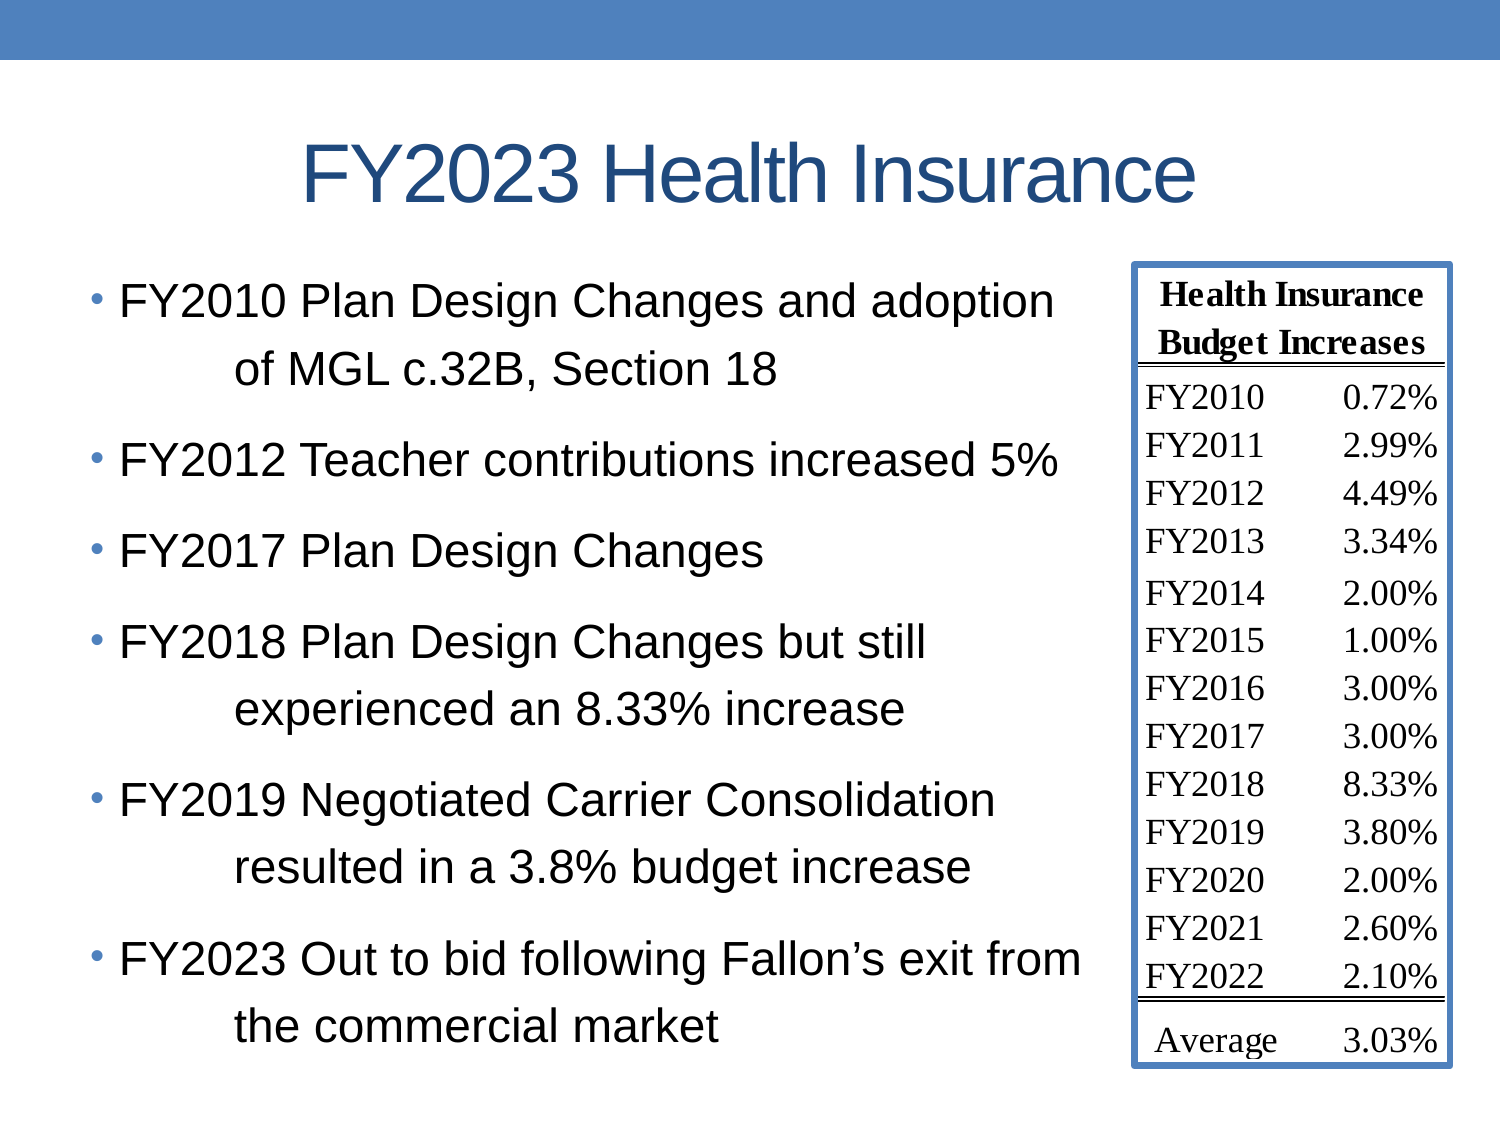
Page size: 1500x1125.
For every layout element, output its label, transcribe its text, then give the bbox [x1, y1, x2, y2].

picture [1137, 267, 1447, 1063]
title FY2023 Health Insurance [75, 87, 1425, 250]
list FY2010 Plan Design Changes and adoption of MGL c.32B, Section 18 FY2012 Teacher contributions increased 5% FY2017 Plan Design Changes FY2018 Plan Design Changes but still experienced an 8.33% increase FY2019 Negotiated Carrier Consolidation resulted in a 3.8% budget increase FY2023 Out to bid following Fallon’s exit from the commercial market [75, 262, 1131, 1063]
